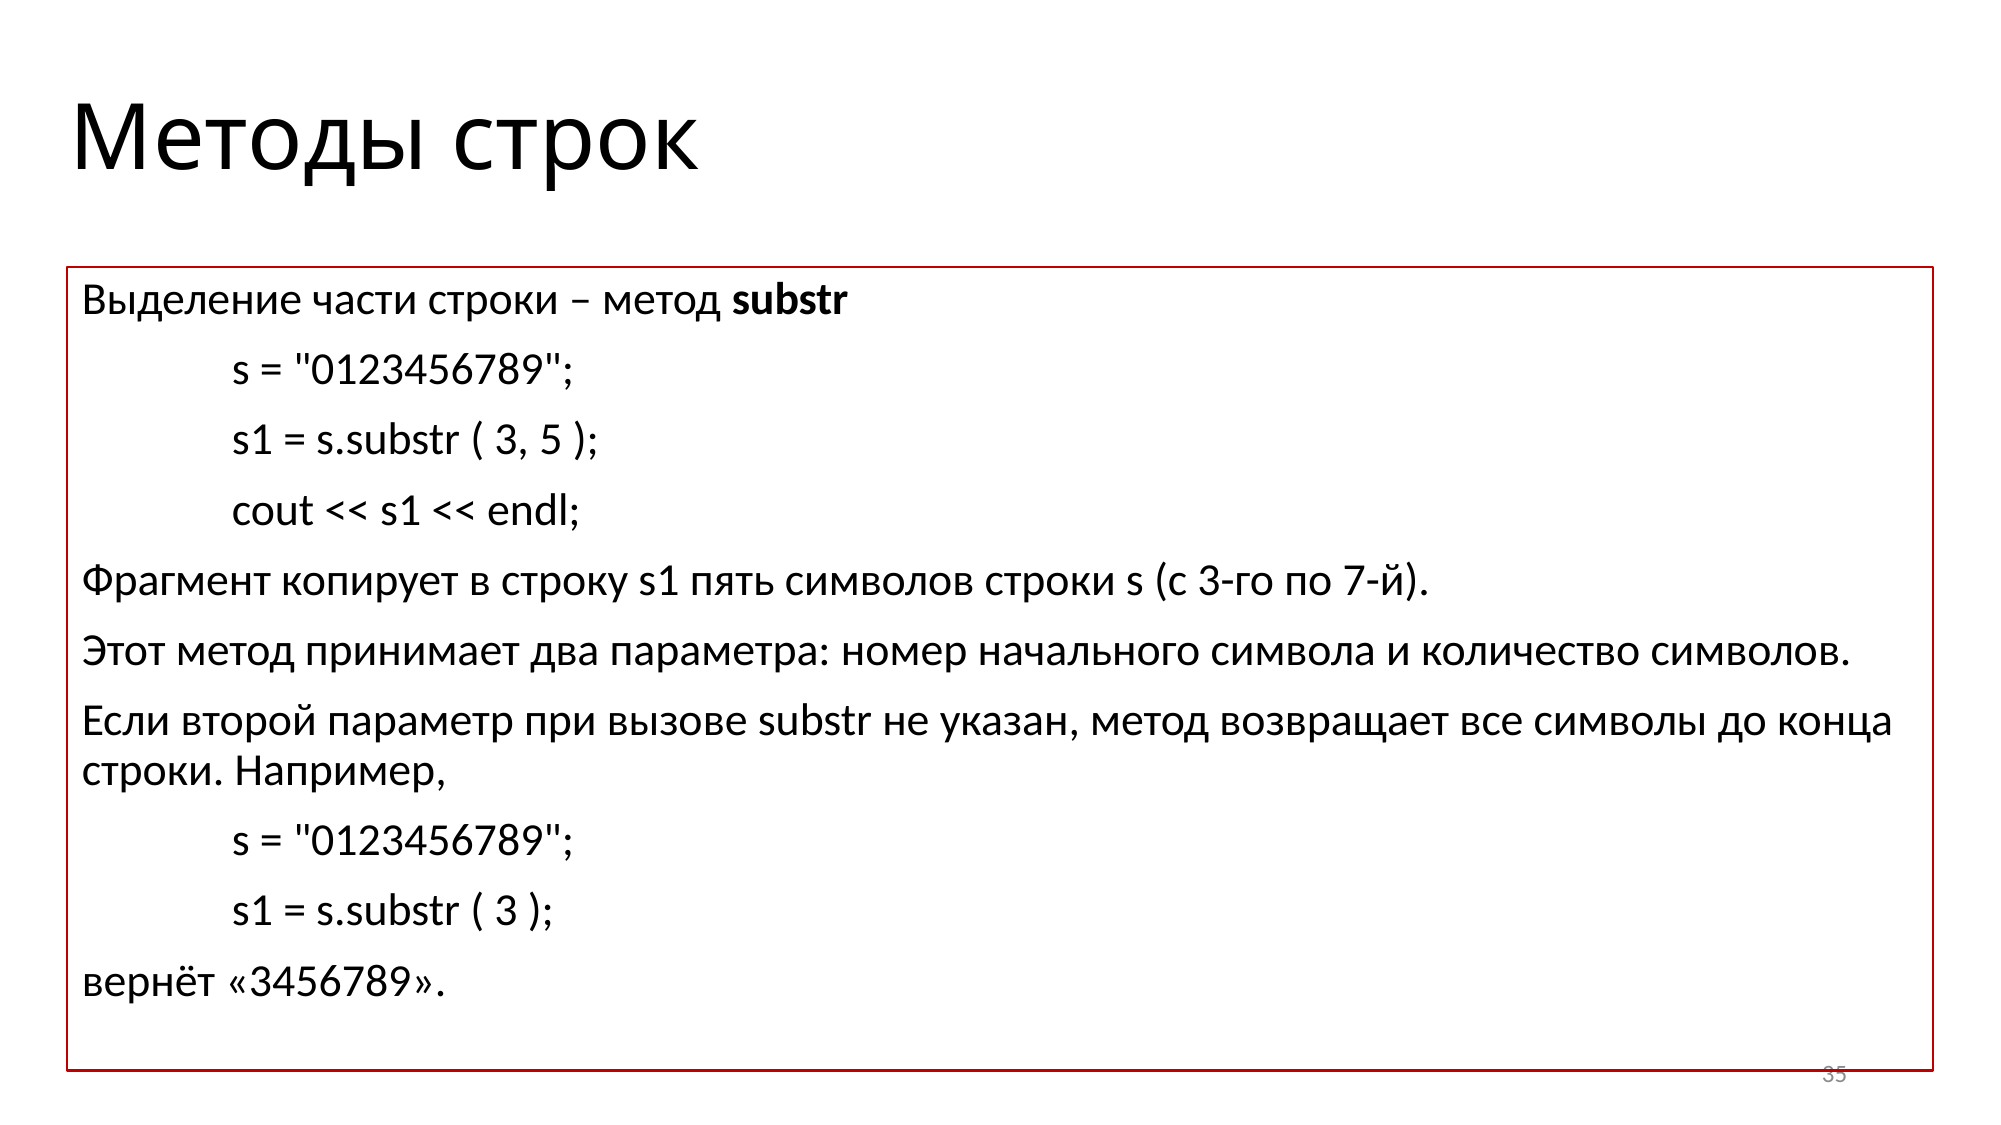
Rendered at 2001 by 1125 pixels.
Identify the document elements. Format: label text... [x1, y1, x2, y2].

title Методы строк [55, 30, 1780, 249]
list Выделение части строки – метод substr s = "0123456789"; s1 = s.substr ( 3, 5 ); cout << s1 << endl; Фрагмент копирует в строку s1 пять символов строки s (с 3-го по 7-й). Этот метод принимает два параметра: номер начального символа и количество символов. Если второй параметр при вызове substr не указан, метод возвращает все символы до конца строки. Например, s = "0123456789"; s1 = s.substr ( 3 ); вернёт «3456789». [66, 267, 1934, 1071]
slide_number 35 [1412, 1042, 1863, 1103]
